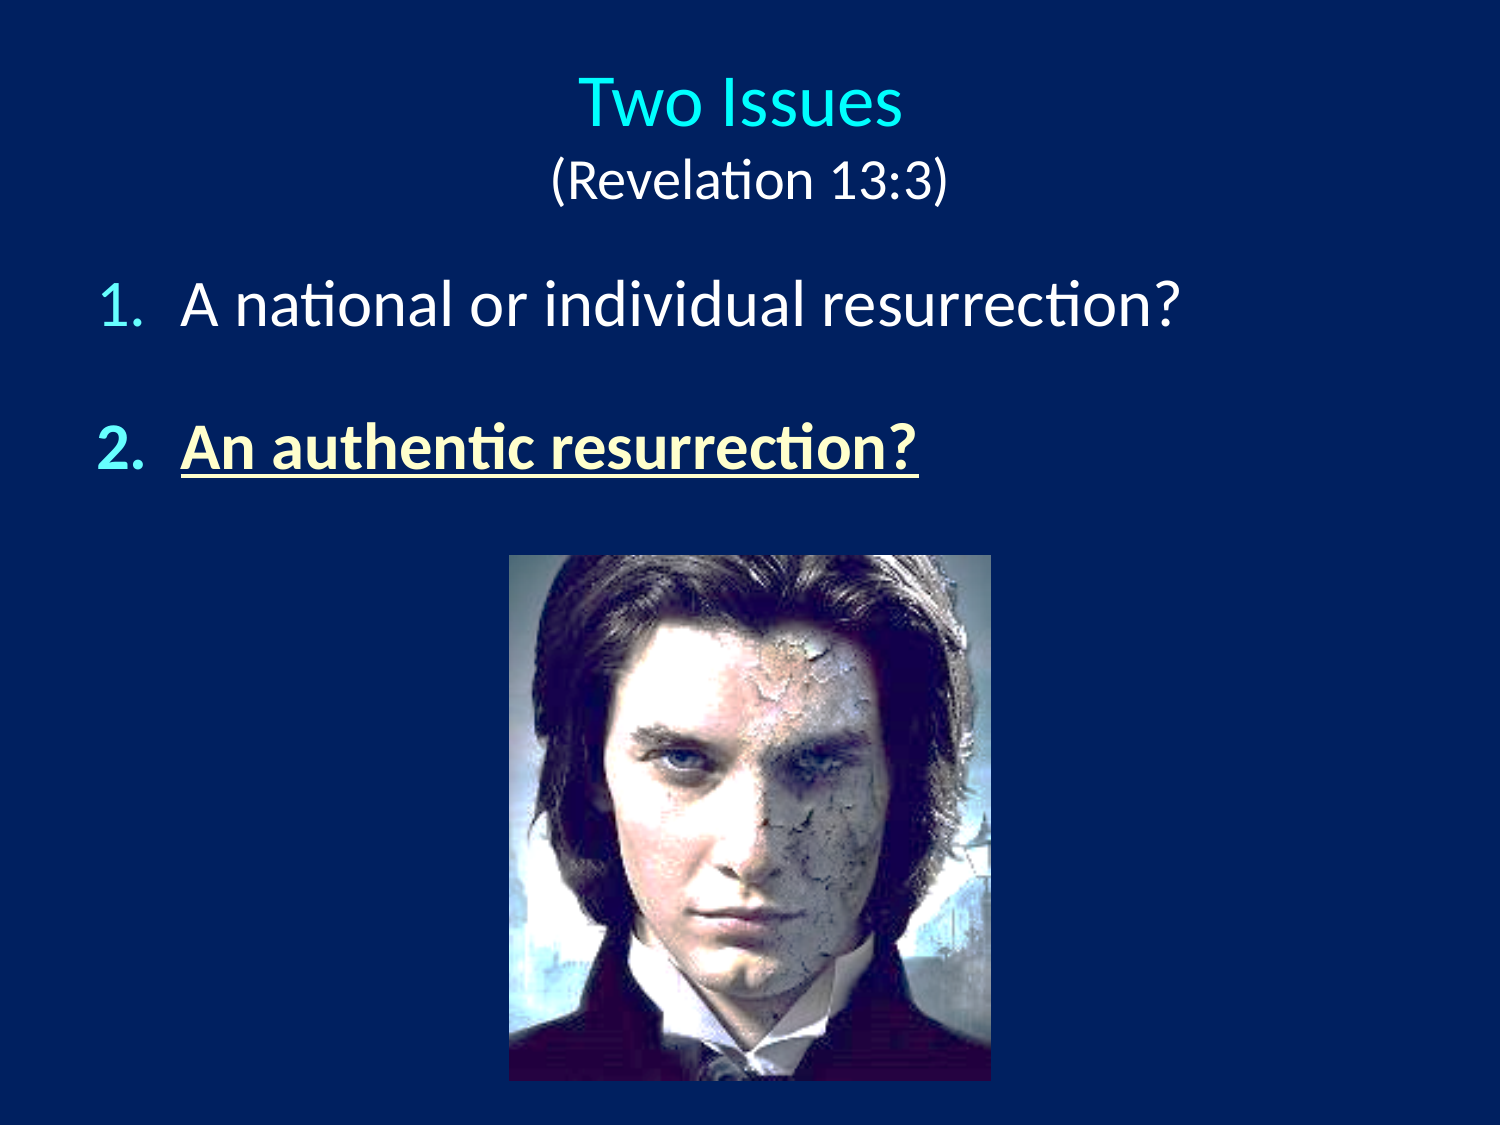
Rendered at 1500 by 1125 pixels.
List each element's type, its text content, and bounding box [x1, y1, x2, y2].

title Two Issues (Revelation 13:3) [18, 37, 1482, 225]
picture [509, 554, 991, 1081]
list A national or individual resurrection? An authentic resurrection? [80, 252, 1419, 776]
